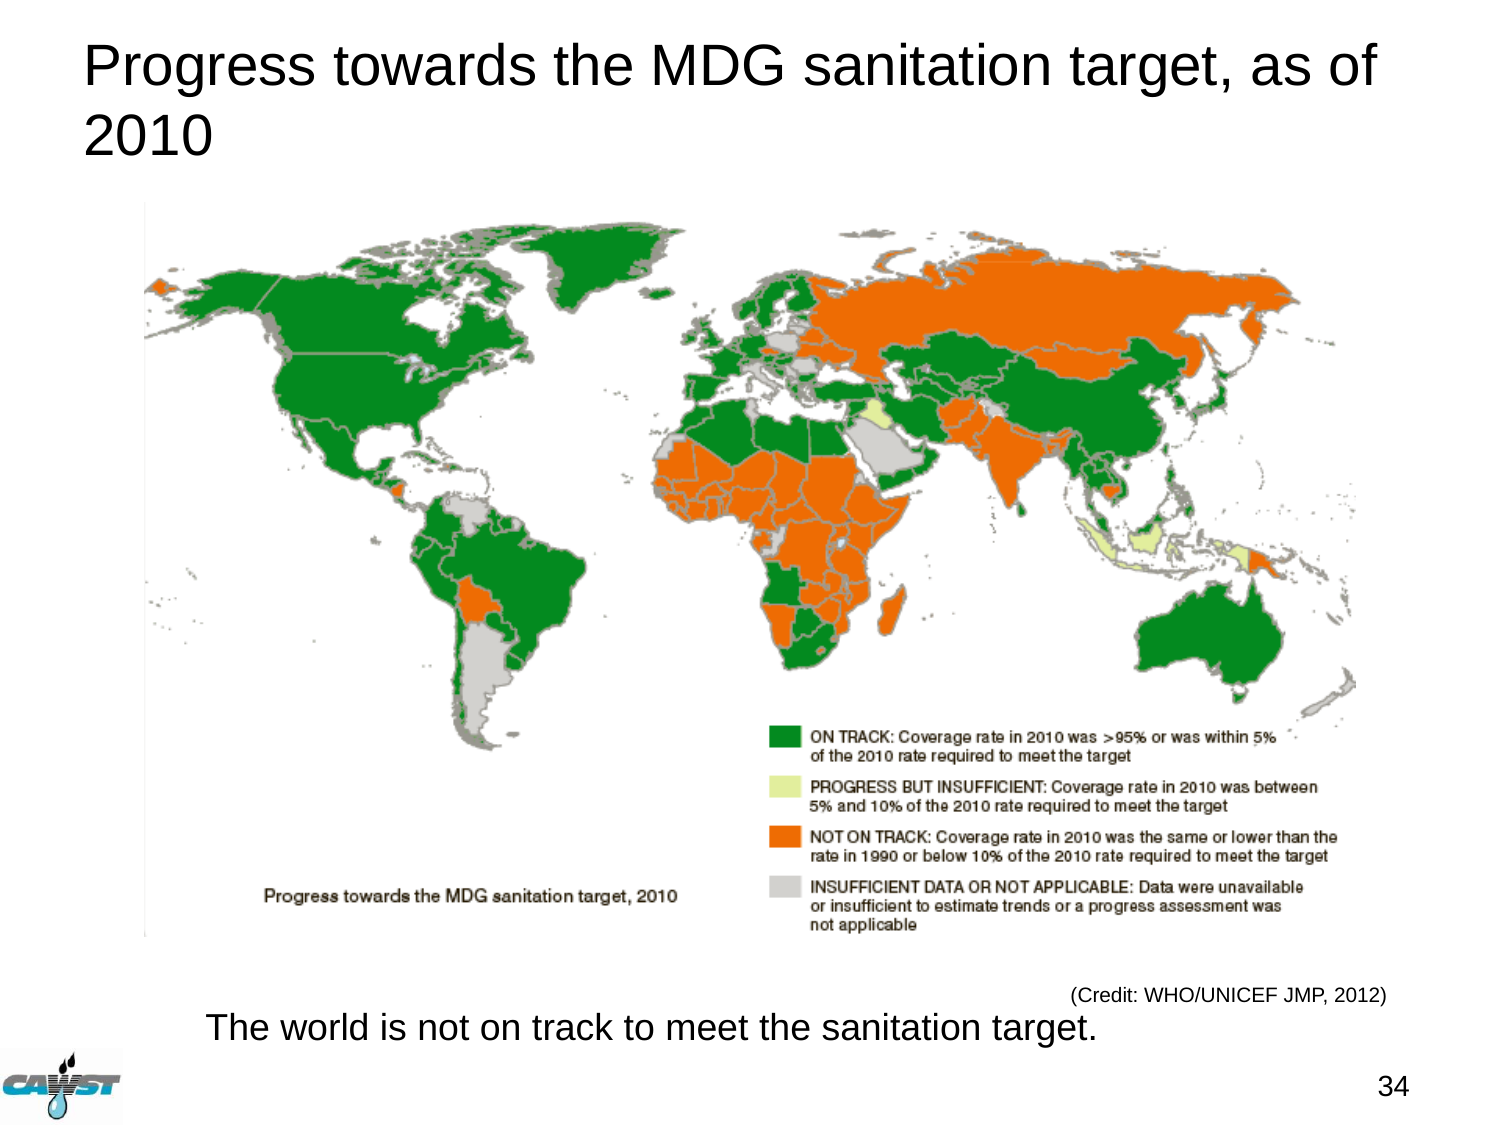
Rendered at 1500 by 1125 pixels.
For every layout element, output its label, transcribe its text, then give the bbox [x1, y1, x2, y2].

picture [144, 202, 1356, 937]
slide_number 34 [1355, 1059, 1426, 1103]
text_box The world is not on track to meet the sanitation target. [190, 995, 1265, 1056]
text_box Progress towards the MDG sanitation target, as of 2010 [68, 19, 1416, 175]
picture [0, 1048, 123, 1125]
text_box (Credit: WHO/UNICEF JMP, 2012) [1055, 973, 1431, 1014]
